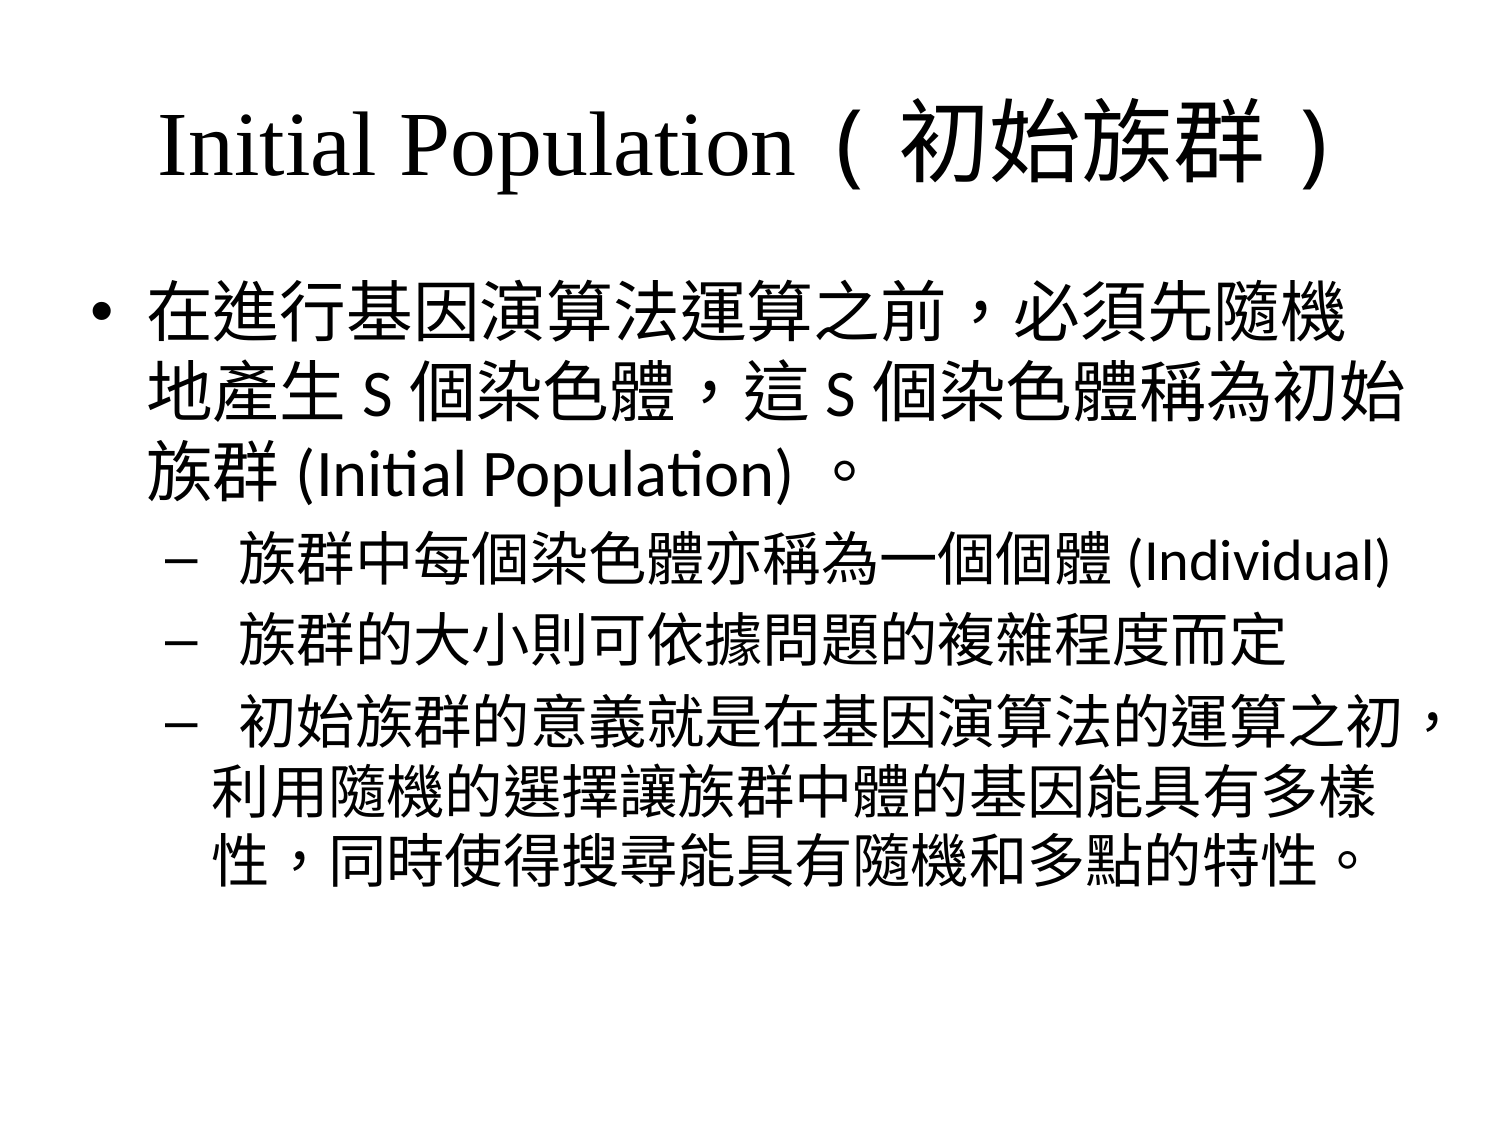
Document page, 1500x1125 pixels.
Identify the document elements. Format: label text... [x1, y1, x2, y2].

list 在進行基因演算法運算之前，必須先隨機地產生S個染色體，這S個染色體稱為初始族群(Initial Population)。 族群中每個染色體亦稱為一個個體(Individual) 族群的大小則可依據問題的複雜程度而定 初始族群的意義就是在基因演算法的運算之初，利用隨機的選擇讓族群中體的基因能具有多樣性，同時使得搜尋能具有隨機和多點的特性。 [75, 262, 1425, 1005]
title Initial Population (初始族群) [75, 45, 1425, 233]
